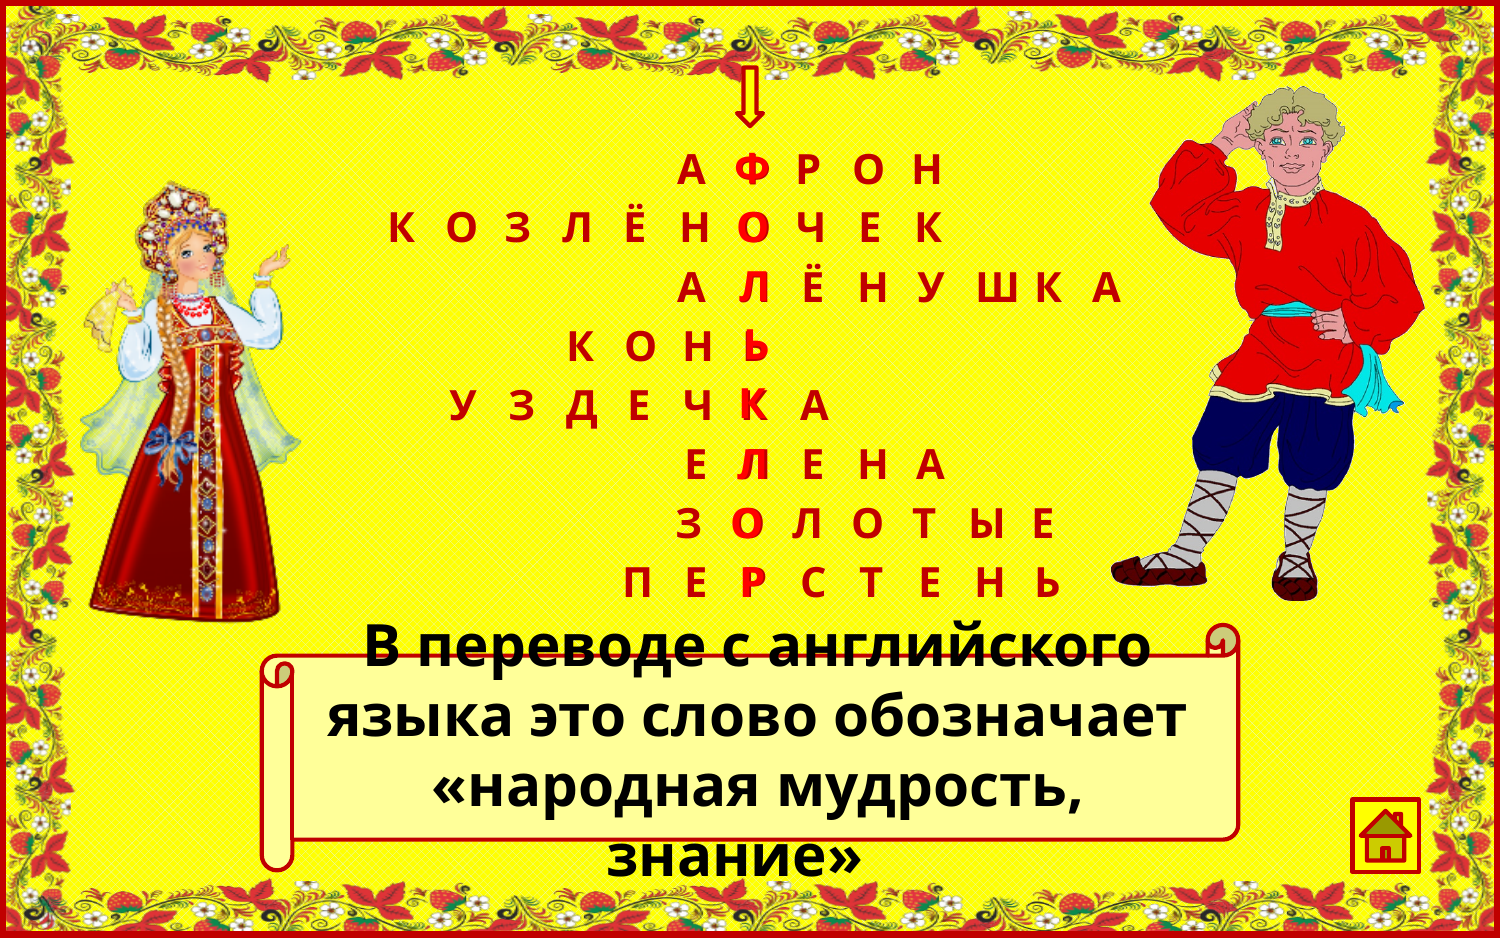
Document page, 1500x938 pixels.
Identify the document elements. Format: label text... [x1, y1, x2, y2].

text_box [658, 492, 703, 550]
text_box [796, 196, 959, 254]
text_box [544, 312, 649, 370]
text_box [427, 370, 538, 430]
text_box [550, 314, 703, 372]
text_box [1350, 797, 1421, 874]
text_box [793, 138, 956, 195]
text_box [796, 255, 1068, 315]
text_box [735, 65, 765, 129]
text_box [656, 255, 703, 313]
picture [123, 6, 1494, 624]
picture [6, 153, 331, 801]
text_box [667, 432, 703, 490]
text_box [607, 546, 652, 551]
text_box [796, 373, 845, 431]
text_box В переводе с английского языка это слово обозначает «народная мудрость, знание» [259, 622, 1241, 873]
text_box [434, 373, 703, 433]
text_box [708, 137, 792, 611]
picture [6, 773, 1494, 931]
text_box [607, 551, 703, 611]
picture [6, 6, 122, 172]
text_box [371, 196, 703, 256]
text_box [796, 432, 961, 490]
picture [1378, 625, 1494, 801]
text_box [661, 138, 706, 195]
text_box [796, 551, 1078, 611]
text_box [796, 492, 1068, 550]
